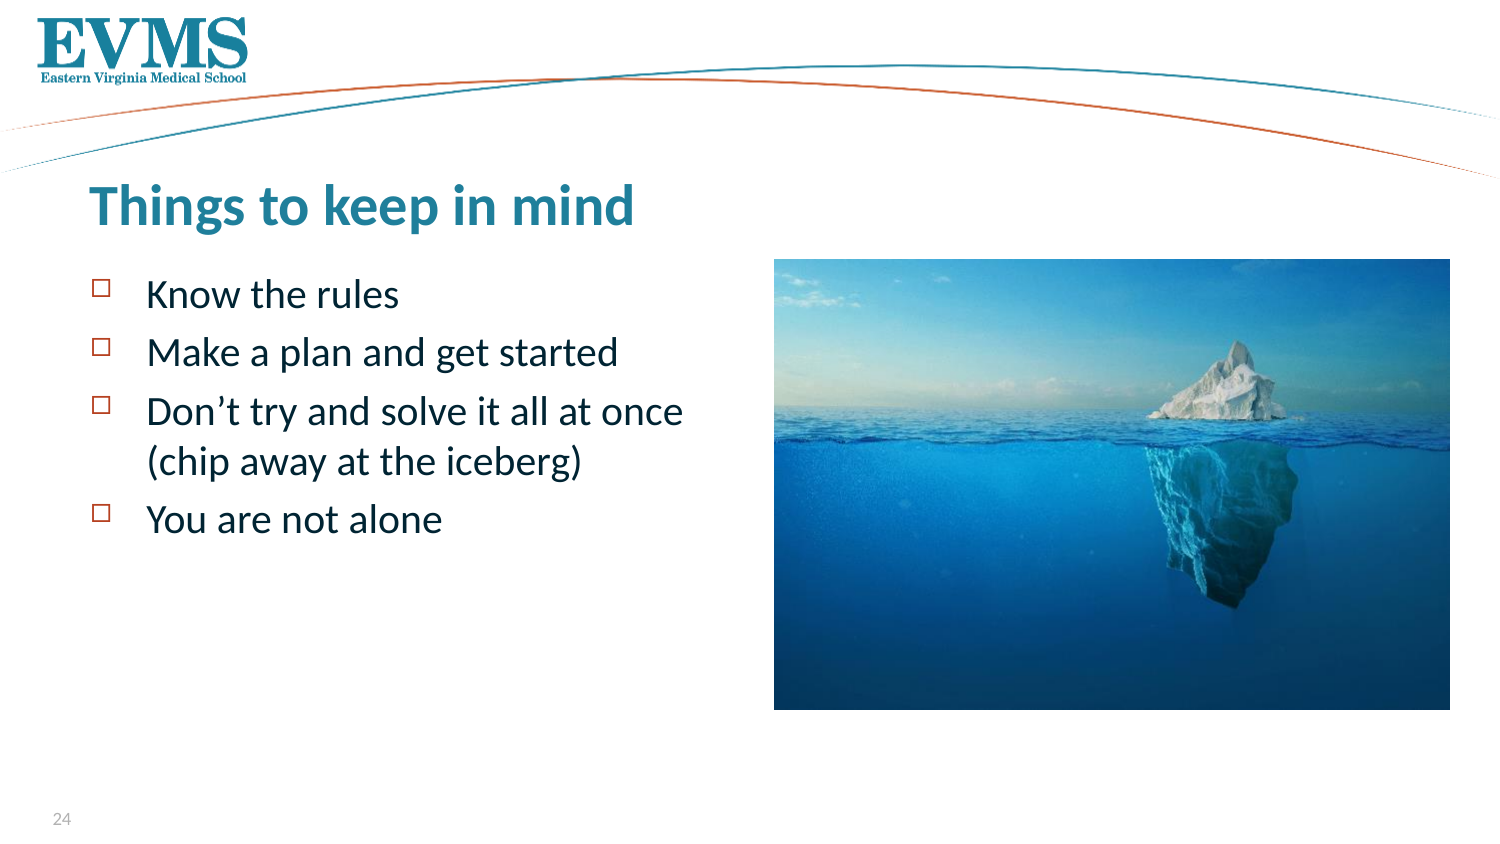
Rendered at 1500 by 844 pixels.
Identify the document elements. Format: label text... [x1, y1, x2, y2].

title Things to keep in mind [75, 159, 1425, 260]
slide_number 24 [37, 796, 175, 840]
list Know the rules Make a plan and get started Don’t try and solve it all at once (chip away at the iceberg) You are not alone [75, 259, 725, 597]
picture [774, 259, 1451, 710]
picture [0, 0, 1500, 180]
